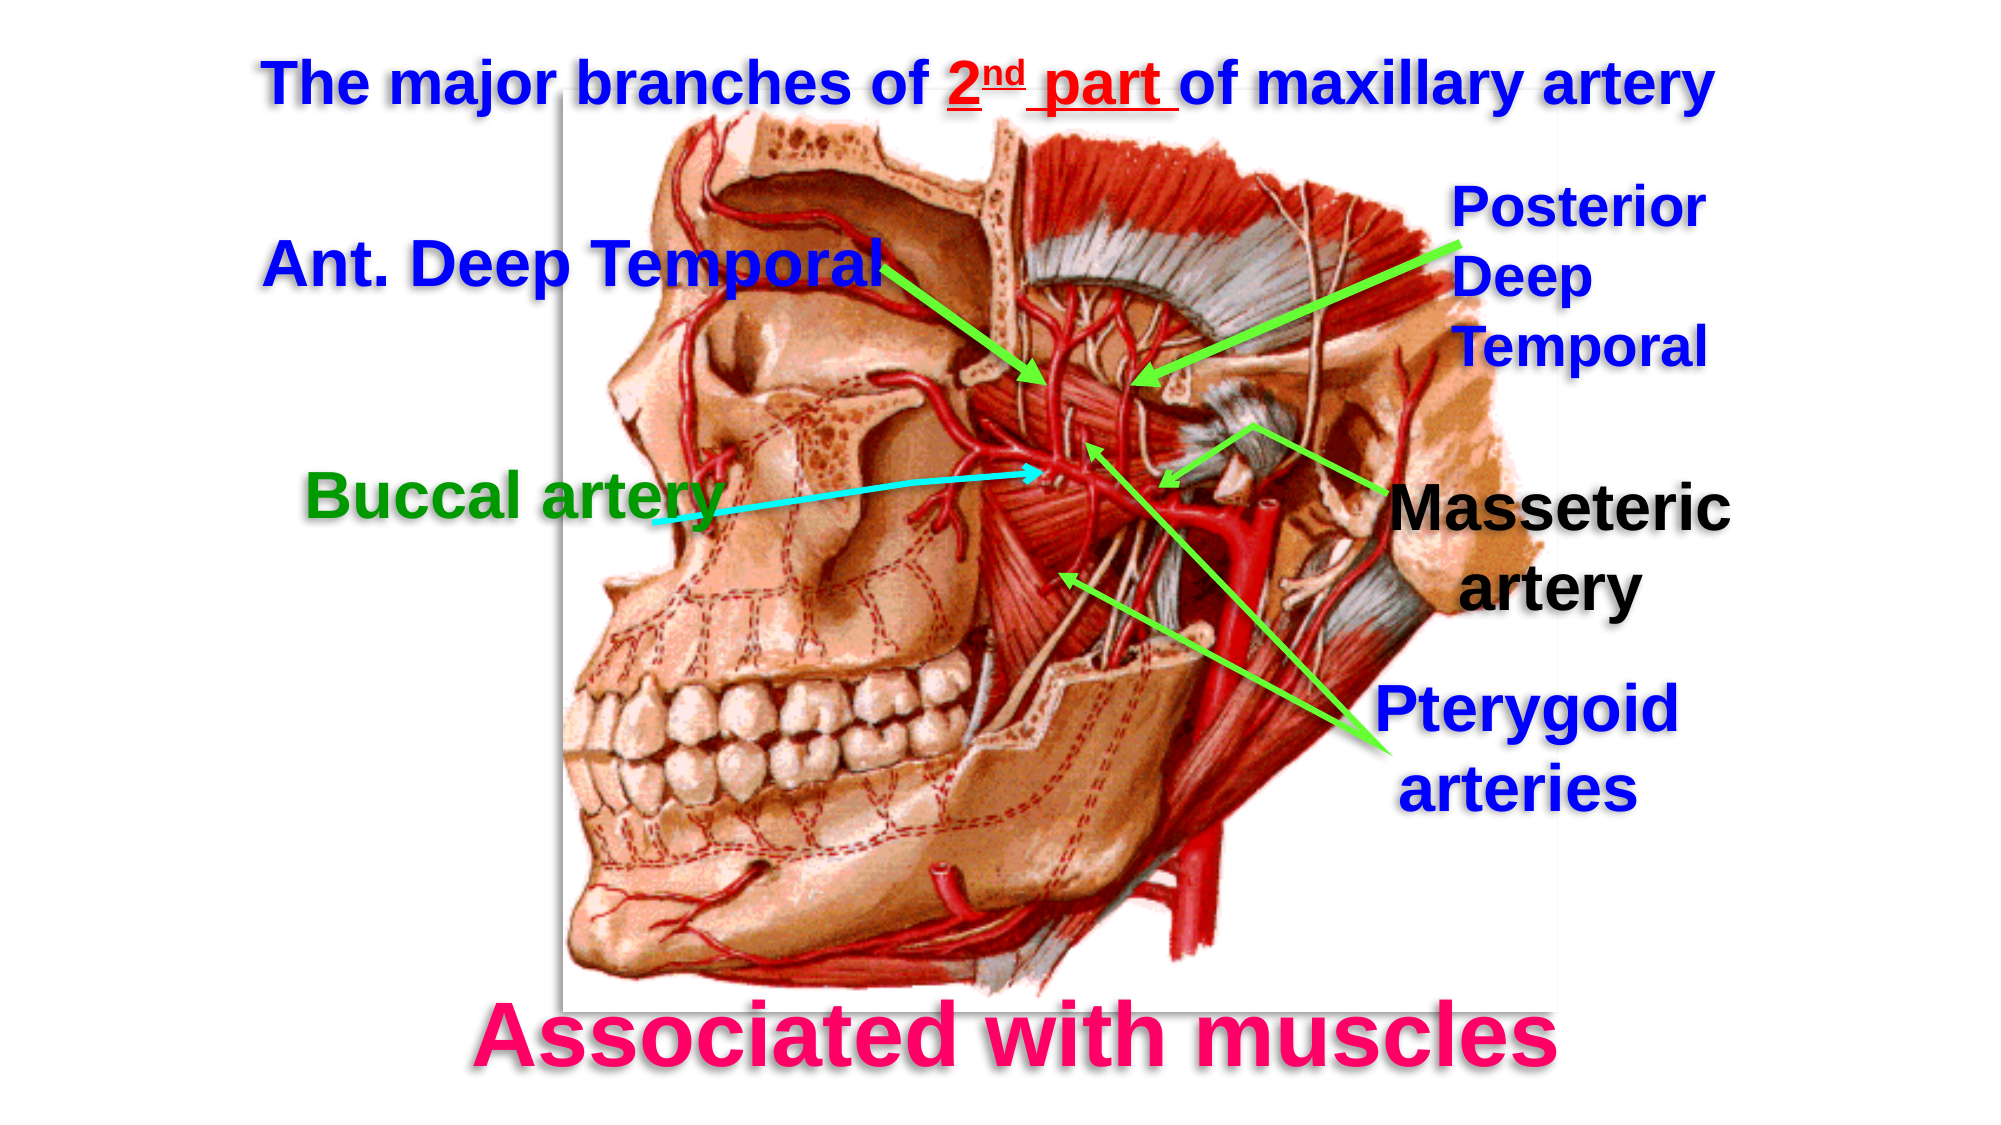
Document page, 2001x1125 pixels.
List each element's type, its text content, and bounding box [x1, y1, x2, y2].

picture [562, 89, 1557, 1012]
text_box Associated with muscles [456, 967, 1603, 1093]
text_box Pterygoid arteries [1563, 657, 1732, 800]
text_box Masseteric artery [1563, 456, 1827, 600]
text_box Posterior Deep Temporal [1563, 160, 1750, 386]
text_box Ant. Deep Temporal [246, 212, 557, 308]
text_box The major branches of 2nd part of maxillary artery [232, 34, 1745, 125]
text_box Buccal artery [250, 444, 557, 588]
